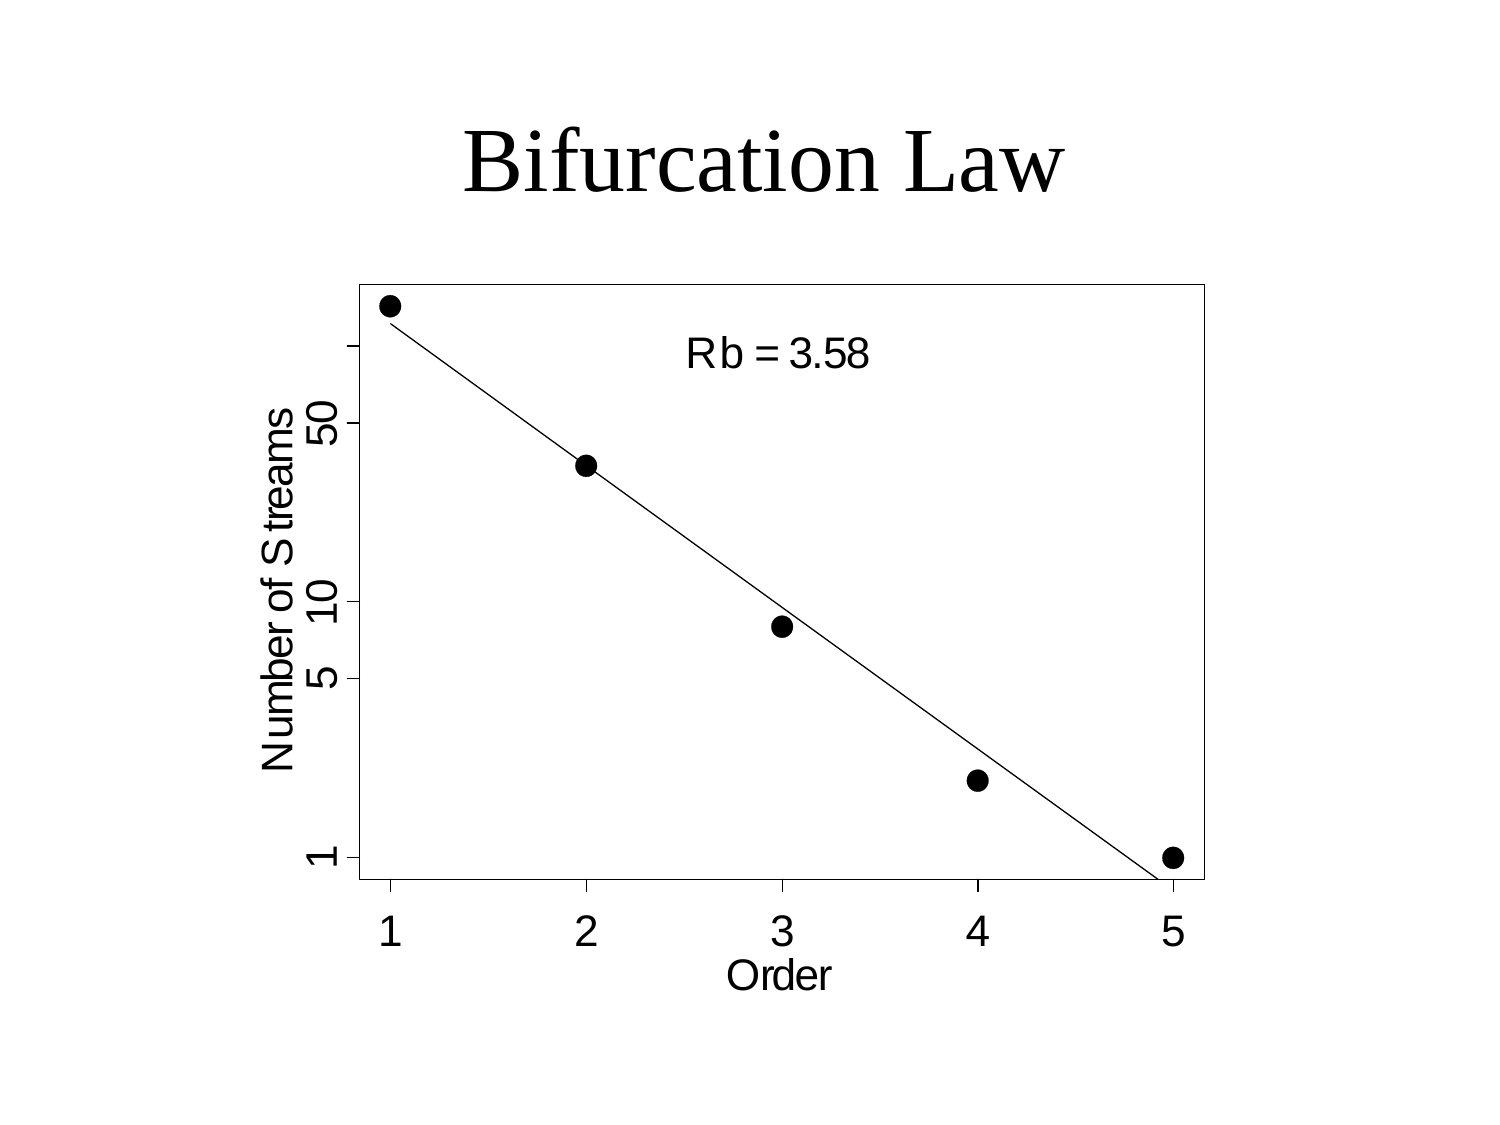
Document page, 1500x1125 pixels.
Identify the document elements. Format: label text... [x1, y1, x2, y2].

title Bifurcation Law [127, 61, 1403, 249]
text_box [164, 223, 1266, 1074]
